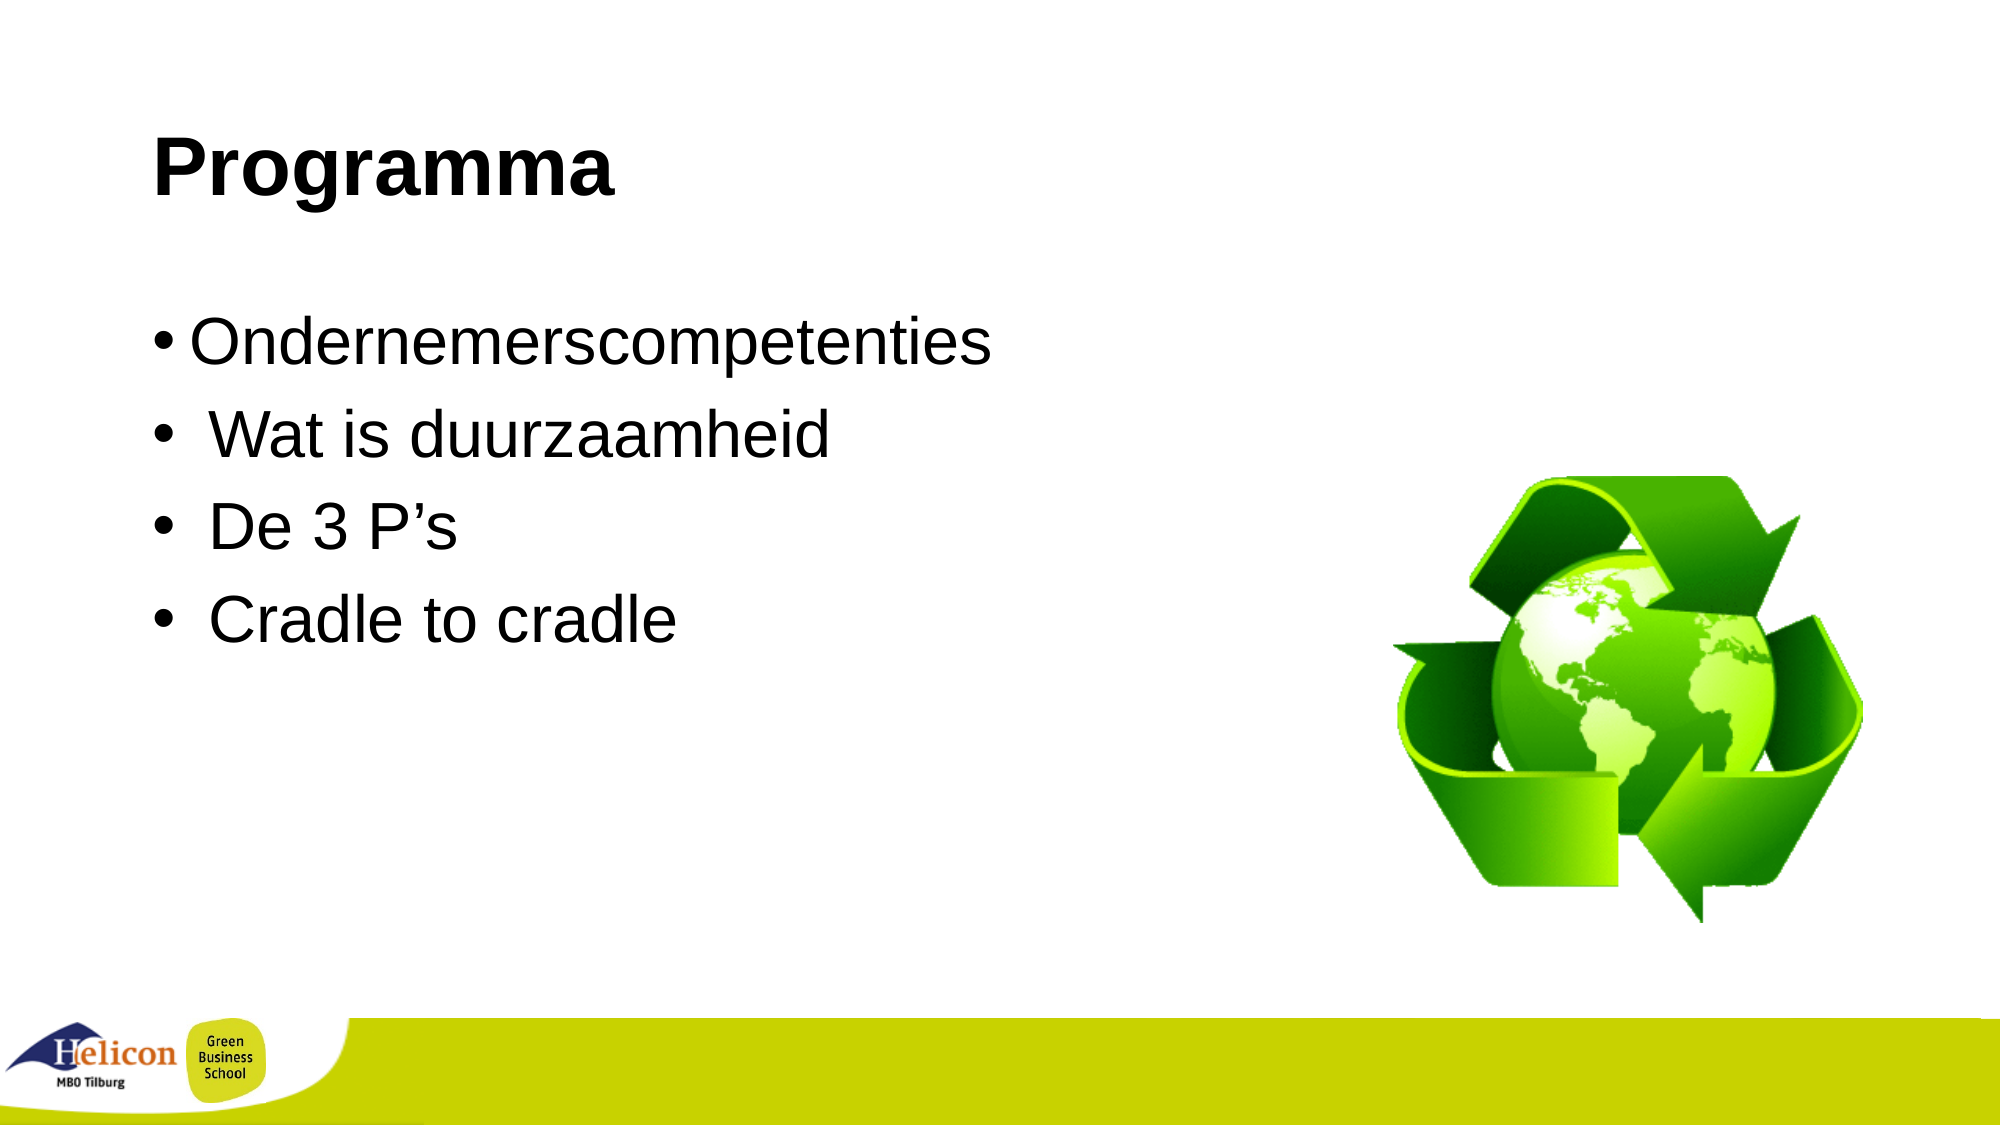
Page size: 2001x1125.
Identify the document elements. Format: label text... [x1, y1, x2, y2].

picture [1393, 476, 1863, 923]
picture [0, 1018, 424, 1125]
list Ondernemerscompetenties Wat is duurzaamheid De 3 P’s Cradle to cradle [137, 299, 1863, 1014]
title Programma [137, 59, 1863, 278]
